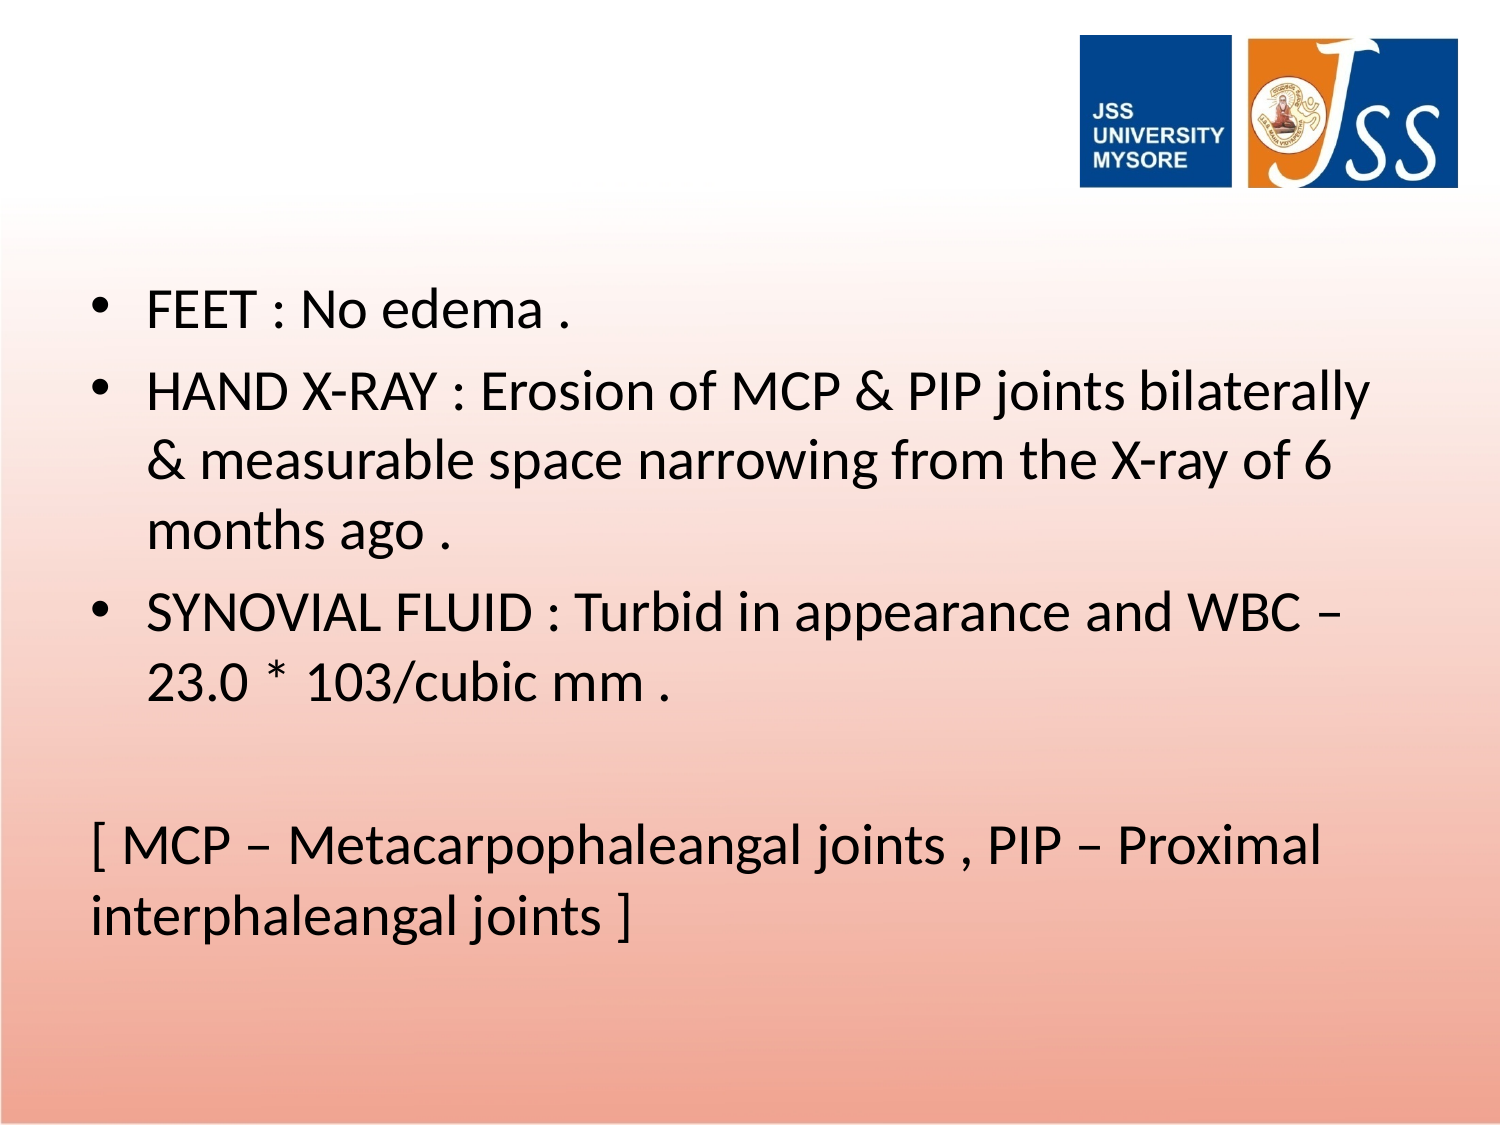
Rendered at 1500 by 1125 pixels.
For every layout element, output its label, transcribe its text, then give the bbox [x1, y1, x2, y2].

list FEET : No edema . HAND X-RAY : Erosion of MCP & PIP joints bilaterally & measurable space narrowing from the X-ray of 6 months ago . SYNOVIAL FLUID : Turbid in appearance and WBC – 23.0 * 103/cubic mm . [ MCP – Metacarpophaleangal joints , PIP – Proximal interphaleangal joints ] [74, 262, 1426, 1006]
picture [0, 0, 1500, 1125]
